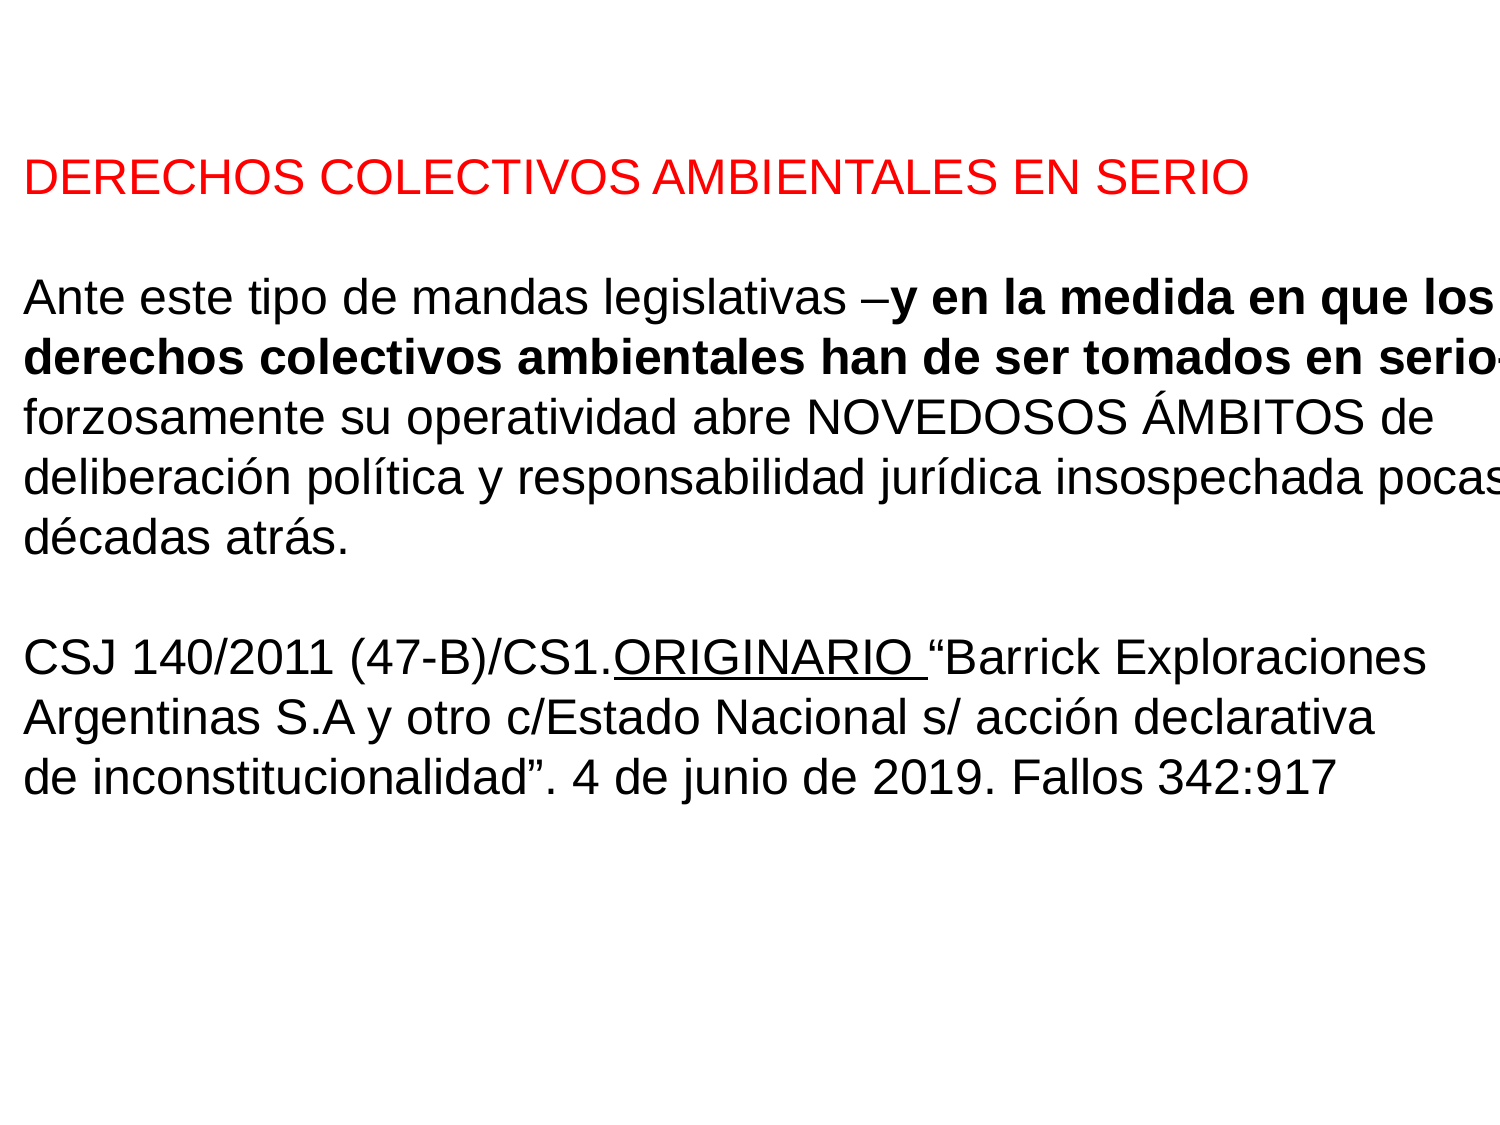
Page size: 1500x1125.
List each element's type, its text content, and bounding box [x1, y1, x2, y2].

text_box DERECHOS COLECTIVOS AMBIENTALES EN SERIO Ante este tipo de mandas legislativas –y en la medida en que los derechos colectivos ambientales han de ser tomados en serio– forzosamente su operatividad abre NOVEDOSOS ÁMBITOS de deliberación política y responsabilidad jurídica insospechada pocas décadas atrás. CSJ 140/2011 (47-B)/CS1.ORIGINARIO “Barrick Exploraciones Argentinas S.A y otro c/Estado Nacional s/ acción declarativa de inconstitucionalidad”. 4 de junio de 2019. Fallos 342:917 [8, 137, 1500, 1125]
